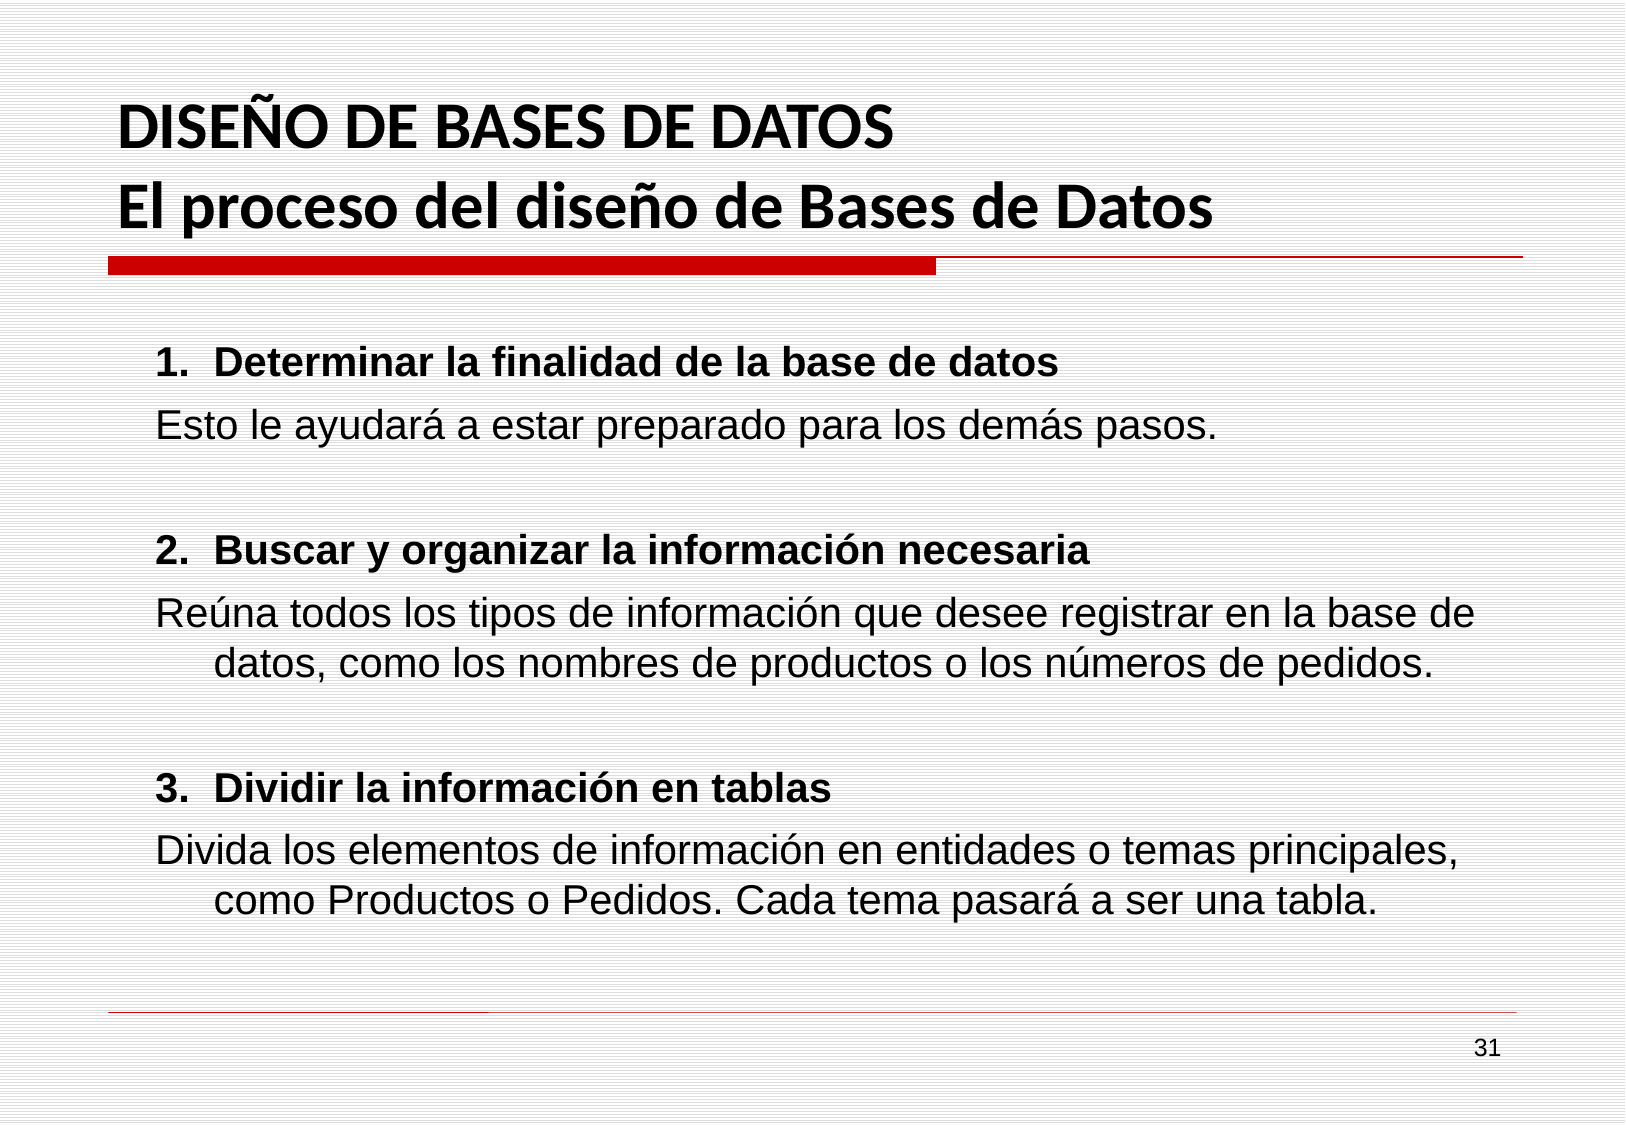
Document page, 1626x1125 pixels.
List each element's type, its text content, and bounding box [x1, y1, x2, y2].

title DISEÑO DE BASES DE DATOS El proceso del diseño de Bases de Datos [101, 49, 1525, 250]
slide_number 31 [1164, 1024, 1517, 1103]
text_box 1. Determinar la finalidad de la base de datos Esto le ayudará a estar preparado para los demás pasos. 2. Buscar y organizar la información necesaria Reúna todos los tipos de información que desee registrar en la base de datos, como los nombres de productos o los números de pedidos. 3. Dividir la información en tablas Divida los elementos de información en entidades o temas principales, como Productos o Pedidos. Cada tema pasará a ser una tabla. [140, 297, 1522, 961]
